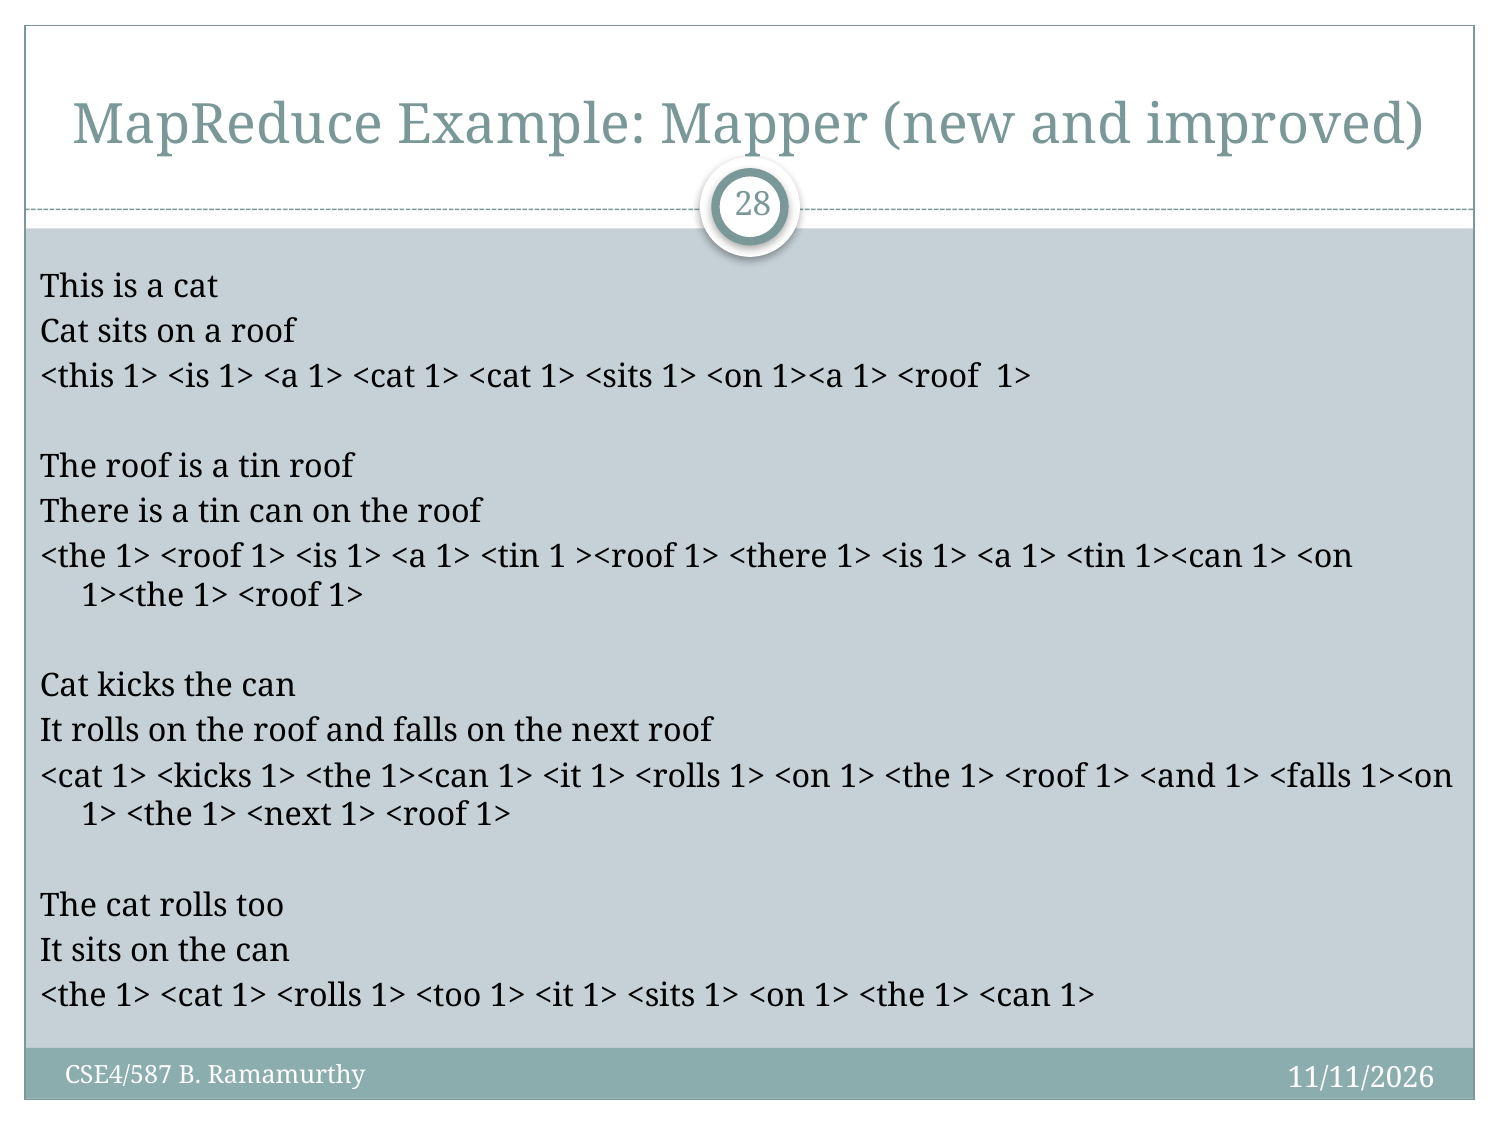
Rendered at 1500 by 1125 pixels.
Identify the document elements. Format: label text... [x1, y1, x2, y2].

title MapReduce Example: Mapper (new and improved) [49, 37, 1450, 162]
list This is a cat Cat sits on a roof <this 1> <is 1> <a 1> <cat 1> <cat 1> <sits 1> <on 1><a 1> <roof 1> The roof is a tin roof There is a tin can on the roof <the 1> <roof 1> <is 1> <a 1> <tin 1 ><roof 1> <there 1> <is 1> <a 1> <tin 1><can 1> <on 1><the 1> <roof 1> Cat kicks the can It rolls on the roof and falls on the next roof <cat 1> <kicks 1> <the 1><can 1> <it 1> <rolls 1> <on 1> <the 1> <roof 1> <and 1> <falls 1><on 1> <the 1> <next 1> <roof 1> The cat rolls too It sits on the can <the 1> <cat 1> <rolls 1> <too 1> <it 1> <sits 1> <on 1> <the 1> <can 1> [24, 212, 1475, 1025]
footer CSE4/587 B. Ramamurthy [50, 1051, 638, 1112]
slide_number 28 [715, 168, 791, 241]
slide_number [950, 1050, 1450, 1111]
